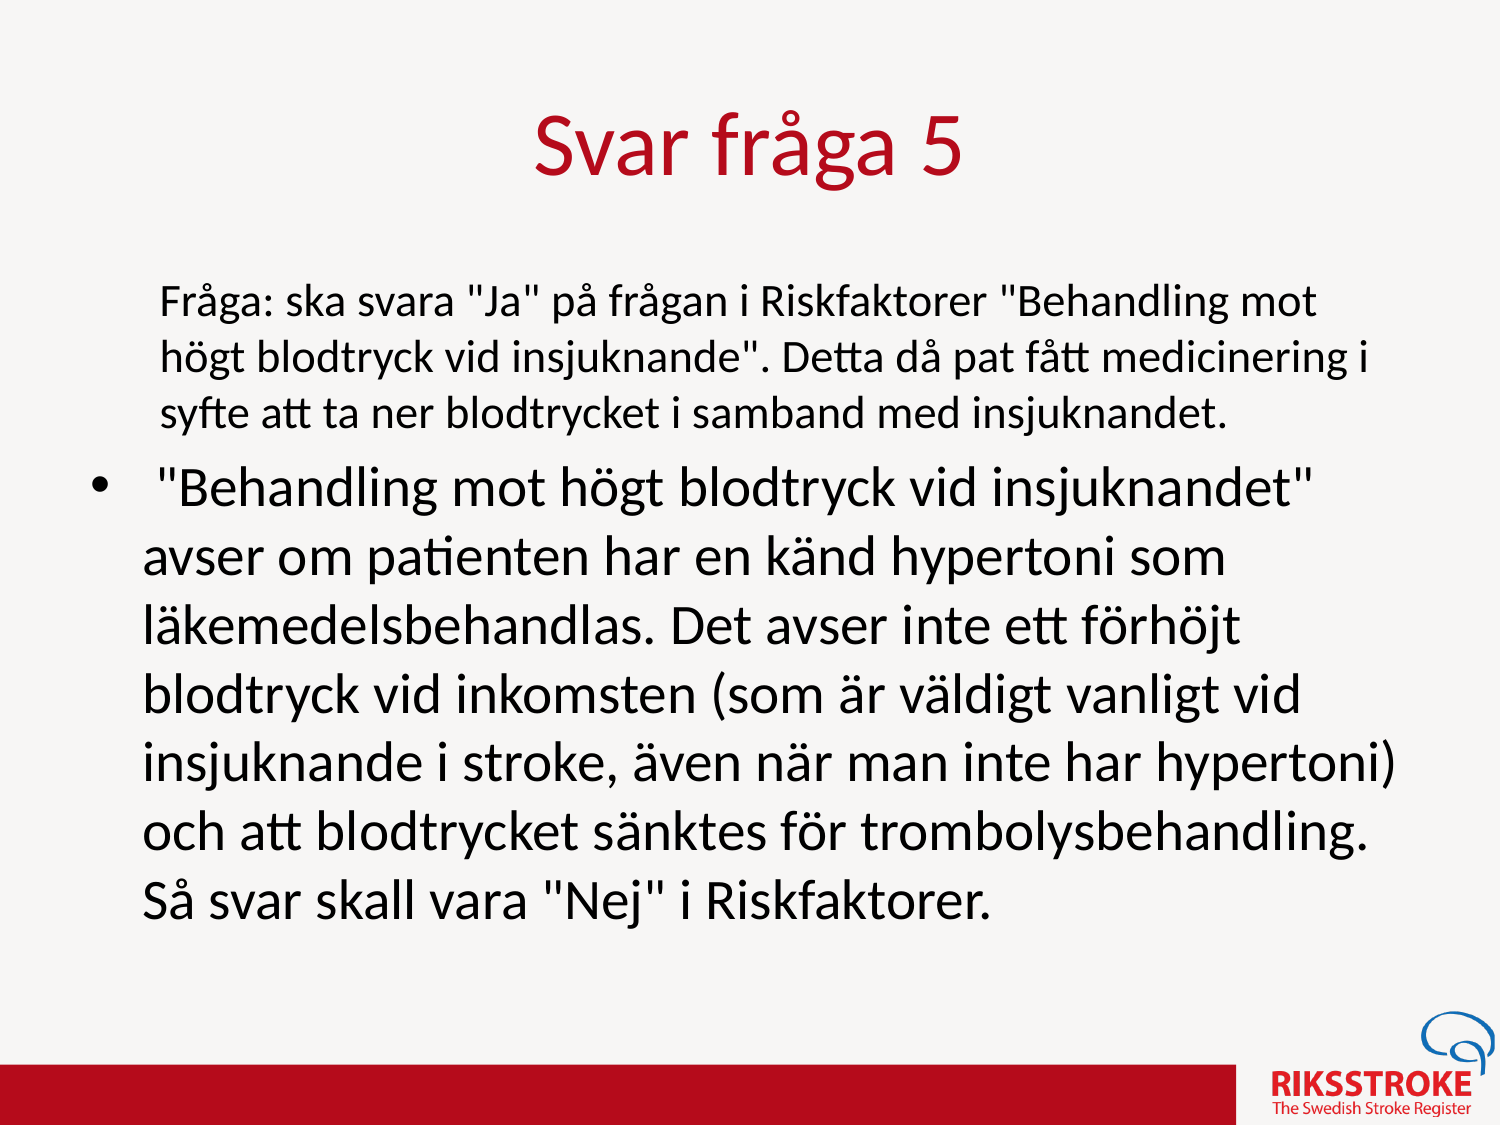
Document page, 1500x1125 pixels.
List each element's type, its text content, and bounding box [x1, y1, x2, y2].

title Svar fråga 5 [75, 45, 1425, 233]
list Fråga: ska svara "Ja" på frågan i Riskfaktorer "Behandling mot högt blodtryck vid insjuknande". Detta då pat fått medicinering i syfte att ta ner blodtrycket i samband med insjuknandet. "Behandling mot högt blodtryck vid insjuknandet" avser om patienten har en känd hypertoni som läkemedelsbehandlas. Det avser inte ett förhöjt blodtryck vid inkomsten (som är väldigt vanligt vid insjuknande i stroke, även när man inte har hypertoni) och att blodtrycket sänktes för trombolysbehandling. Så svar skall vara "Nej" i Riskfaktorer. [75, 262, 1425, 1005]
